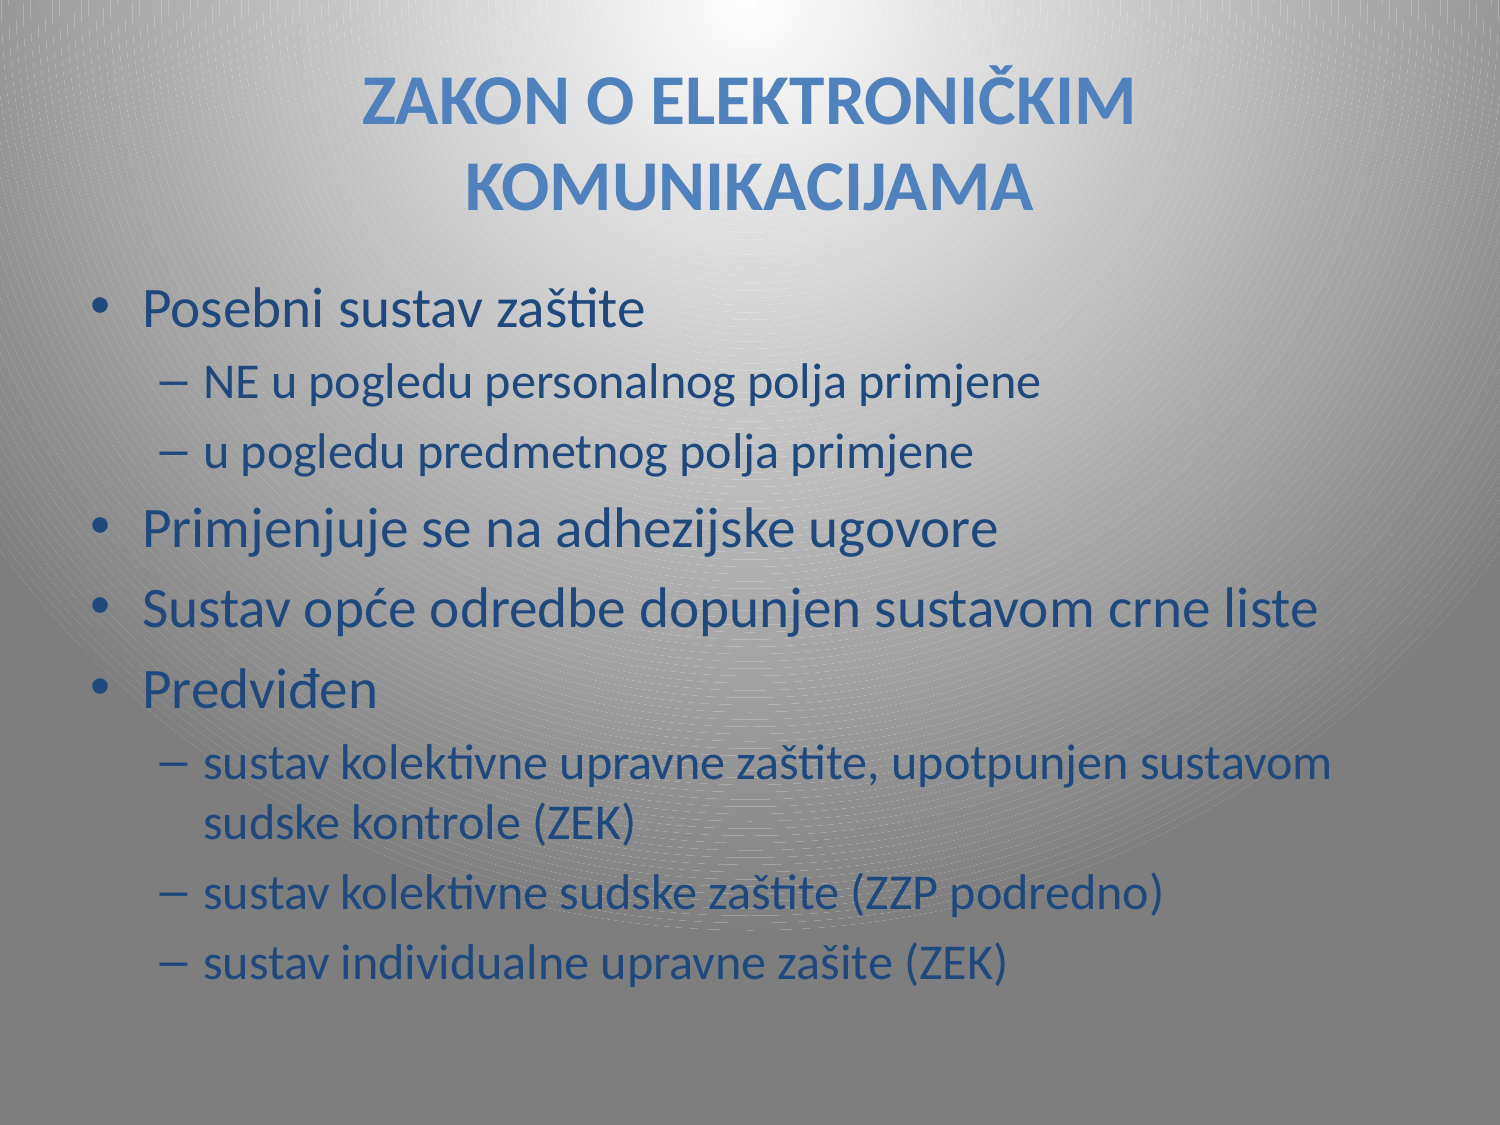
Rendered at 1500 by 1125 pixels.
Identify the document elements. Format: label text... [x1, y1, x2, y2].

list Posebni sustav zaštite NE u pogledu personalnog polja primjene u pogledu predmetnog polja primjene Primjenjuje se na adhezijske ugovore Sustav opće odredbe dopunjen sustavom crne liste Predviđen sustav kolektivne upravne zaštite, upotpunjen sustavom sudske kontrole (ZEK) sustav kolektivne sudske zaštite (ZZP podredno) sustav individualne upravne zašite (ZEK) [75, 262, 1425, 1005]
title ZAKON O ELEKTRONIČKIM KOMUNIKACIJAMA [75, 45, 1425, 233]
